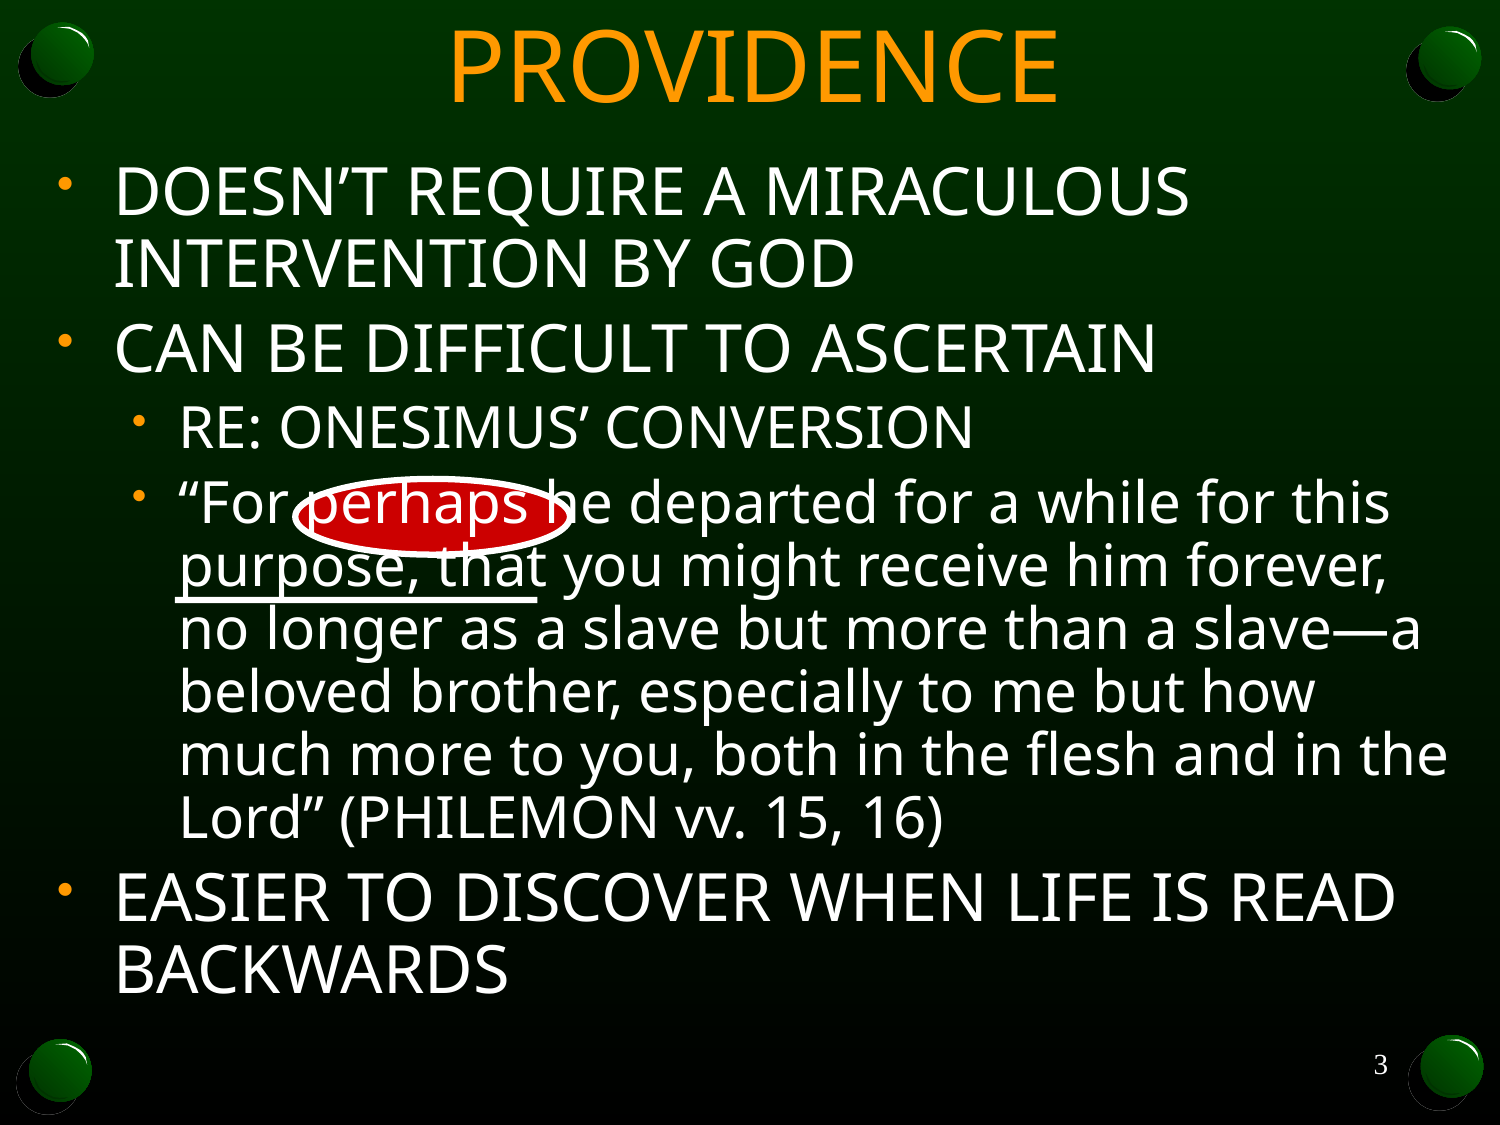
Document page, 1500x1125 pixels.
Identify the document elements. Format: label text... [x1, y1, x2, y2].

list DOESN’T REQUIRE A MIRACULOUS INTERVENTION BY GOD CAN BE DIFFICULT TO ASCERTAIN RE: ONESIMUS’ CONVERSION “For perhaps he departed for a while for this purpose, that you might receive him forever, no longer as a slave but more than a slave—a beloved brother, especially to me but how much more to you, both in the flesh and in the Lord” (PHILEMON vv. 15, 16) EASIER TO DISCOVER WHEN LIFE IS READ BACKWARDS [41, 149, 1488, 1113]
title PROVIDENCE [31, 0, 1476, 163]
